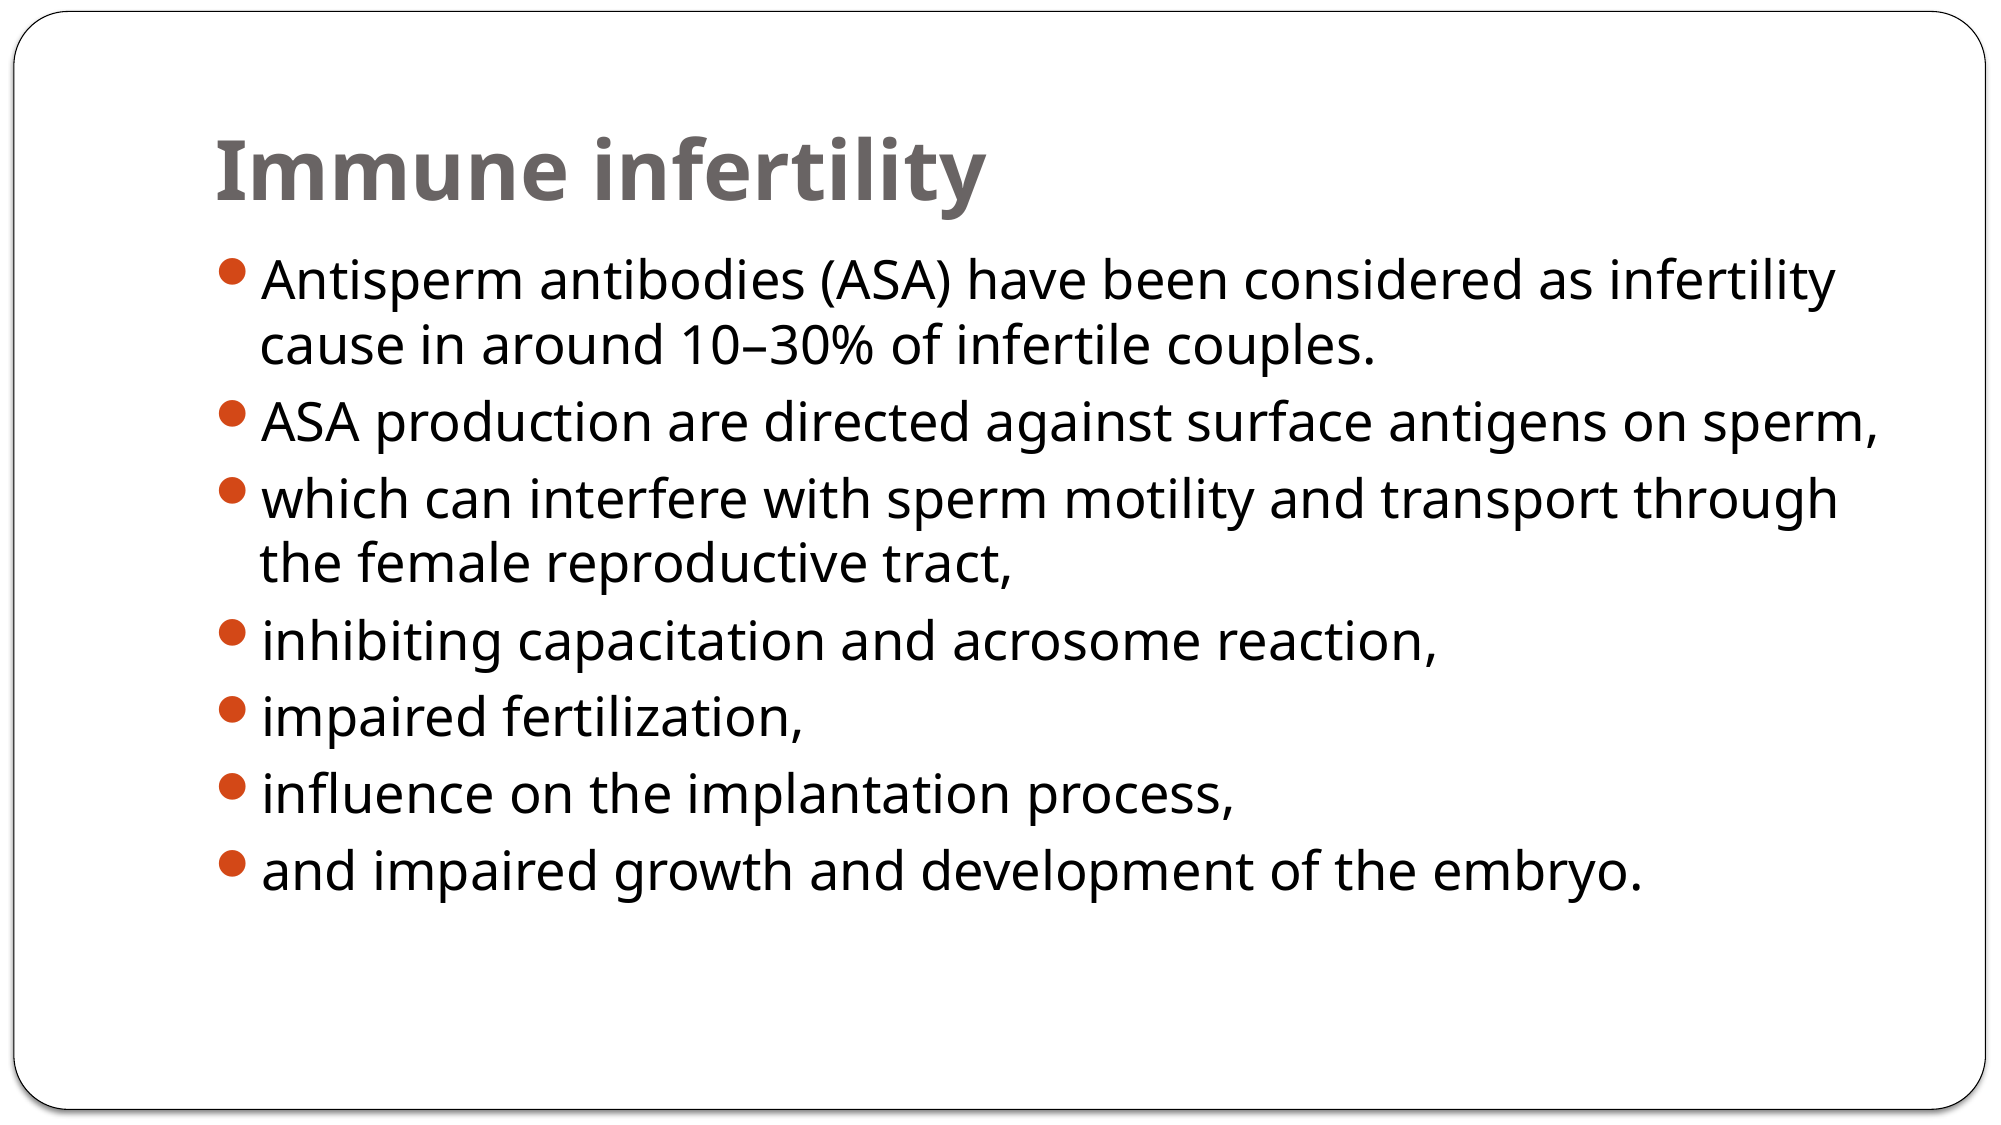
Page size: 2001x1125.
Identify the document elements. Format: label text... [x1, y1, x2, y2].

list Antisperm antibodies (ASA) have been considered as infertility cause in around 10–30% of infertile couples. ASA production are directed against surface antigens on sperm, which can interfere with sperm motility and transport through the female reproductive tract, inhibiting capacitation and acrosome reaction, impaired fertilization, influence on the implantation process, and impaired growth and development of the embryo. [200, 237, 1900, 988]
title Immune infertility [200, 45, 1900, 233]
